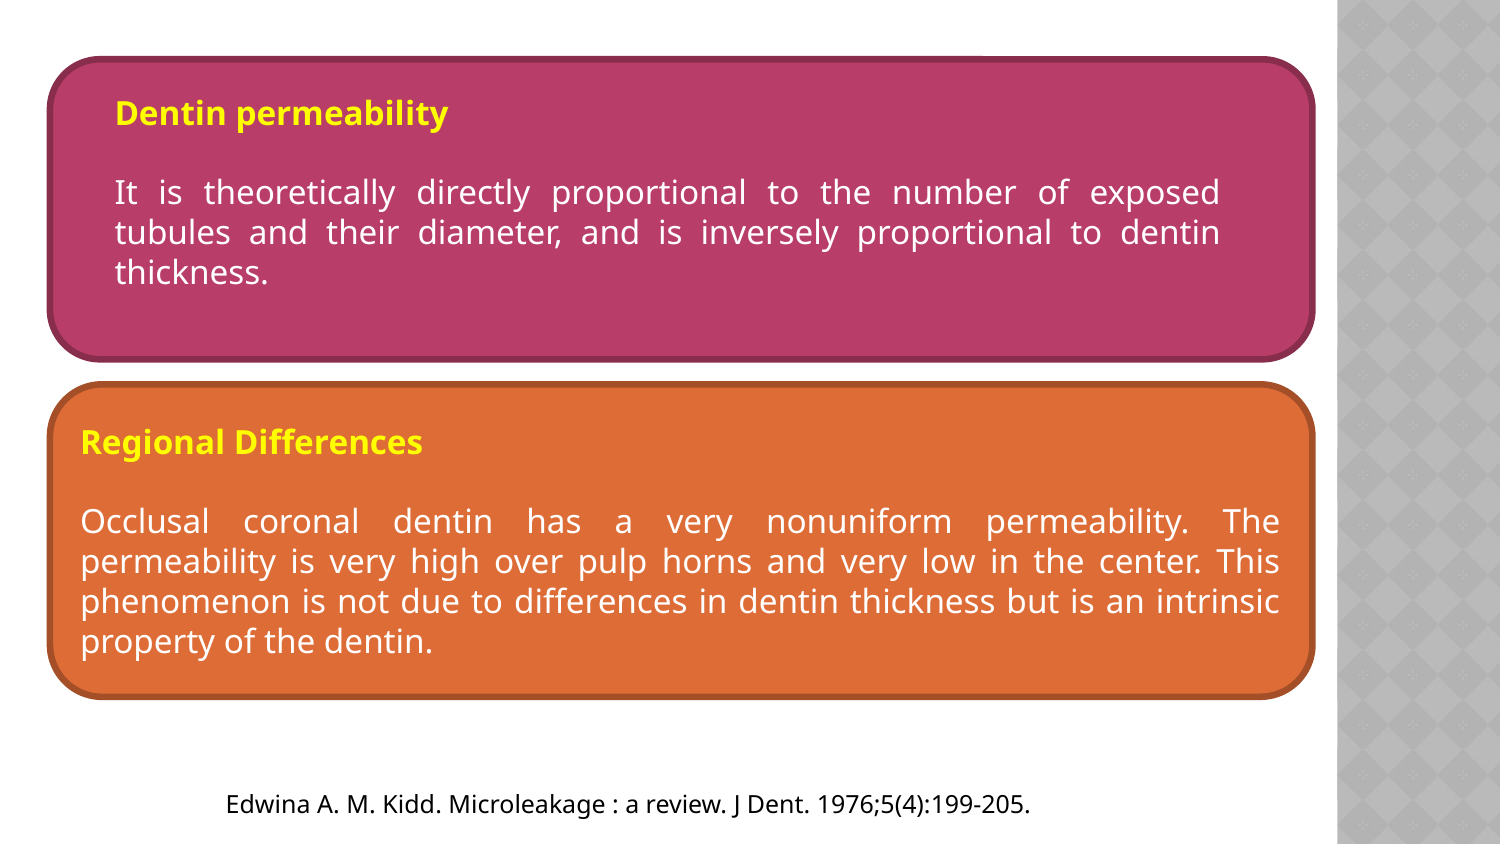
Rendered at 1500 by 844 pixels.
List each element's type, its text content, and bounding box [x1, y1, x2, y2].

text_box Edwina A. M. Kidd. Microleakage : a review. J Dent. 1976;5(4):199-205. [210, 780, 1047, 826]
text_box Regional Differences Occlusal coronal dentin has a very nonuniform permeability. The permeability is very high over pulp horns and very low in the center. This phenomenon is not due to differences in dentin thickness but is an intrinsic property of the dentin. [46, 381, 1316, 701]
text_box Dentin permeability It is theoretically directly proportional to the number of exposed tubules and their diameter, and is inversely proportional to dentin thickness. [99, 84, 1238, 299]
text_box [46, 55, 1316, 363]
